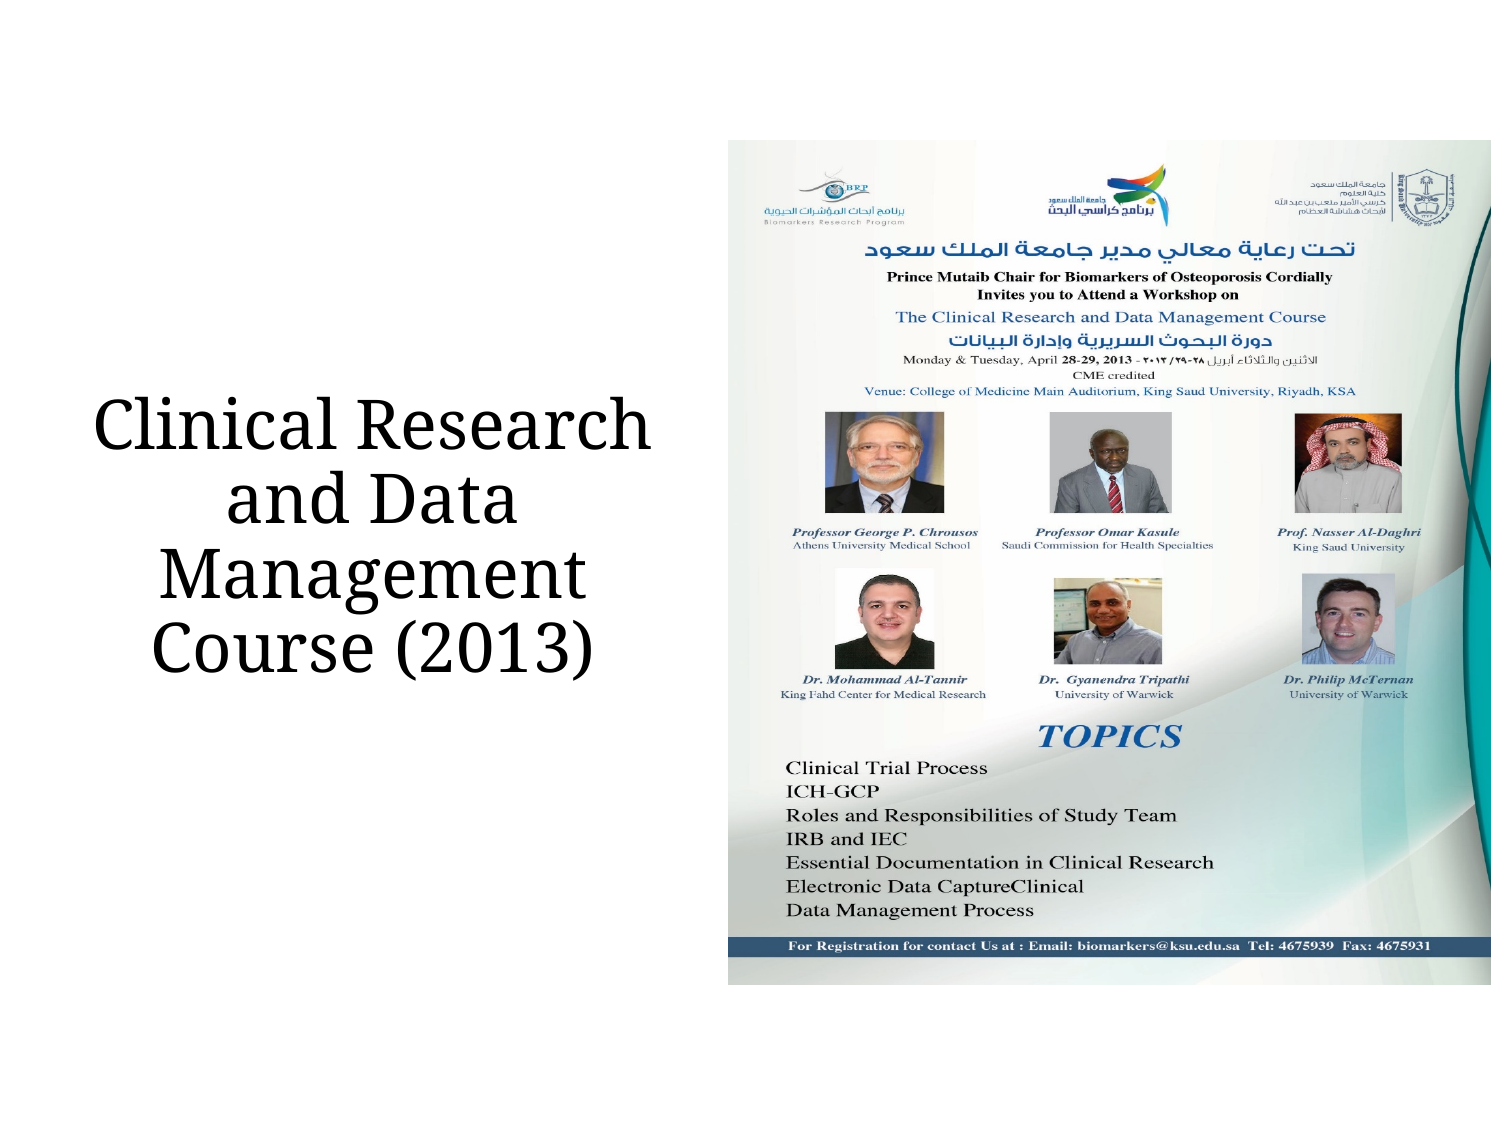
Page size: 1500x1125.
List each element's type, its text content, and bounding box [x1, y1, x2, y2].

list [728, 140, 1491, 985]
title Clinical Research and Data Management Course (2013) [22, 291, 725, 786]
